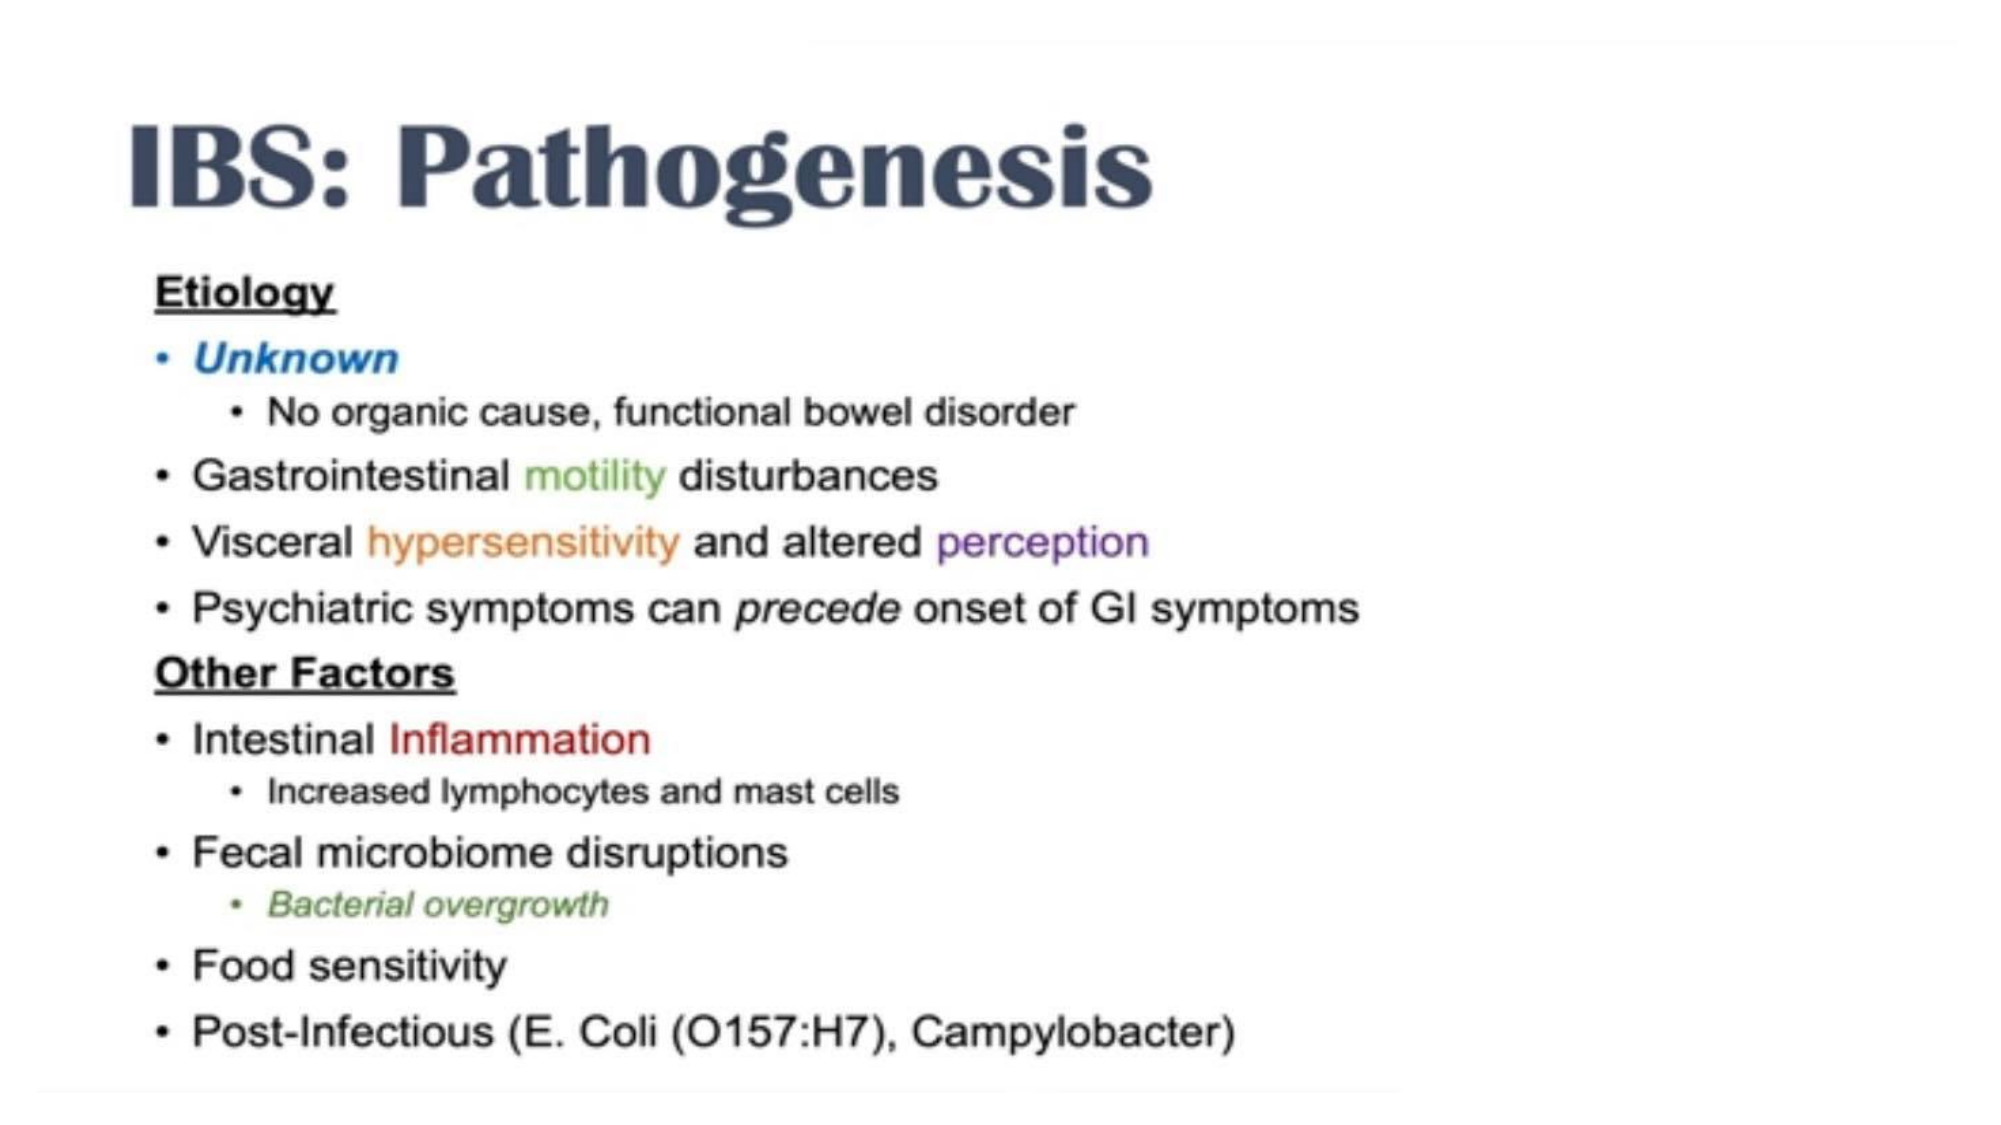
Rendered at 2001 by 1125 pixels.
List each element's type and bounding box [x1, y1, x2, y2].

list [37, 40, 1957, 1093]
